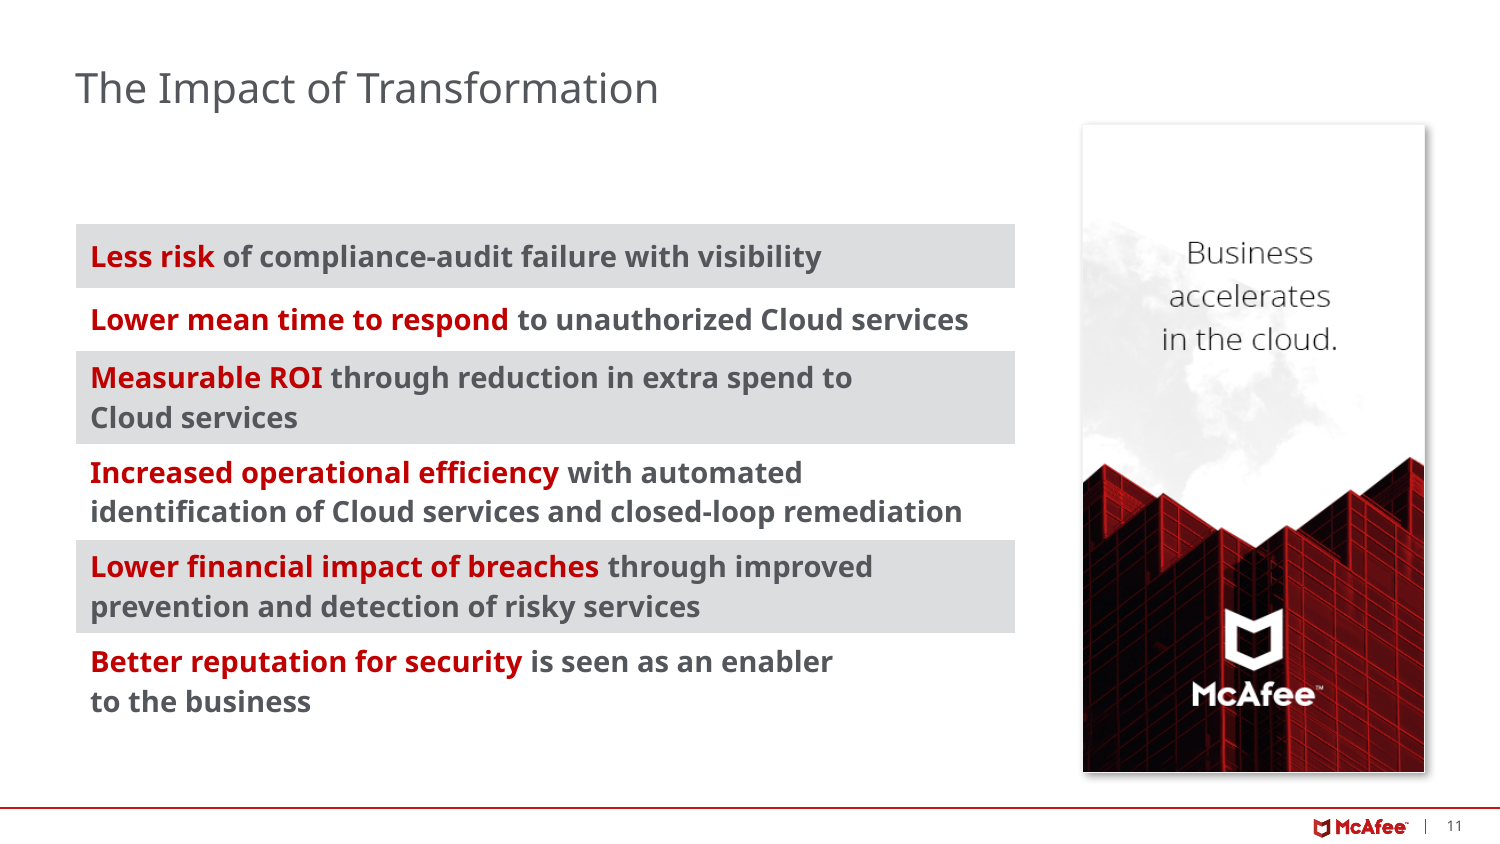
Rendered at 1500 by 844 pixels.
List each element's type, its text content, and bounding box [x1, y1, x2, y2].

text_box The Impact of Transformation [75, 59, 1425, 117]
table_header Less risk of compliance-audit failure with visibility [76, 224, 1015, 288]
table_cell Measurable ROI through reduction in extra spend to Cloud services [76, 351, 1015, 444]
picture [1082, 124, 1425, 773]
table_cell Better reputation for security is seen as an enabler to the business [76, 634, 1015, 727]
table_cell Lower mean time to respond to unauthorized Cloud services [76, 290, 1015, 349]
table_cell Lower financial impact of breaches through improved prevention and detection of risky services [76, 540, 1015, 633]
table_cell Increased operational efficiency with automated identification of Cloud services and closed-loop remediation [76, 445, 1015, 538]
